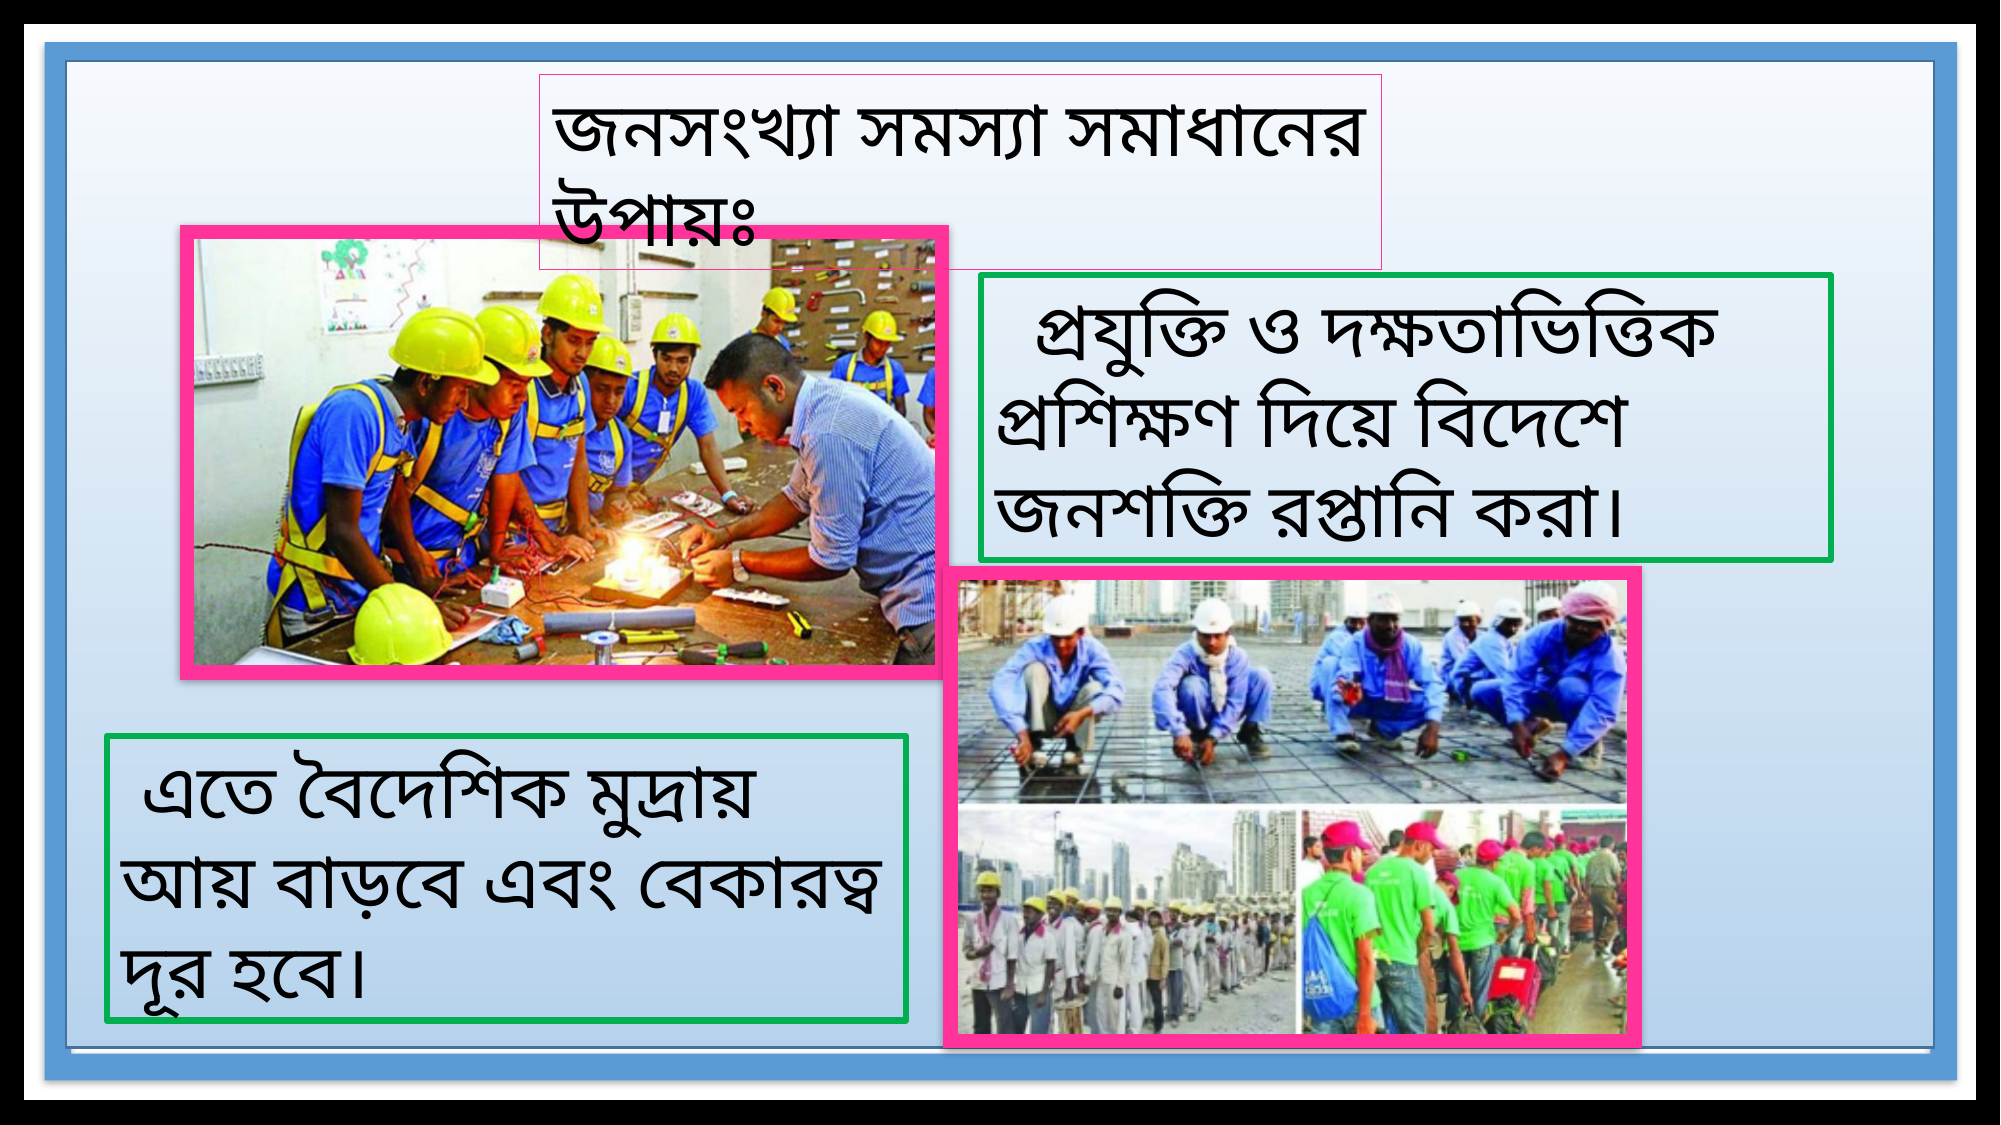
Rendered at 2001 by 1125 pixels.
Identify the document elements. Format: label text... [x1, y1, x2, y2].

picture [957, 580, 1628, 1034]
text_box প্রযুক্তি ও দক্ষতাভিত্তিক প্রশিক্ষণ দিয়ে বিদেশে জনশক্তি রপ্তানি করা। [980, 275, 1831, 560]
text_box জনসংখ্যা সমস্যা সমাধানের উপায়ঃ [539, 74, 1382, 270]
text_box [43, 41, 1958, 1081]
text_box এতে বৈদেশিক মুদ্রায় আয় বাড়বে এবং বেকারত্ব দূর হবে। [106, 735, 907, 1021]
text_box [0, 0, 2000, 1125]
picture [194, 239, 935, 666]
text_box [65, 60, 1935, 1049]
